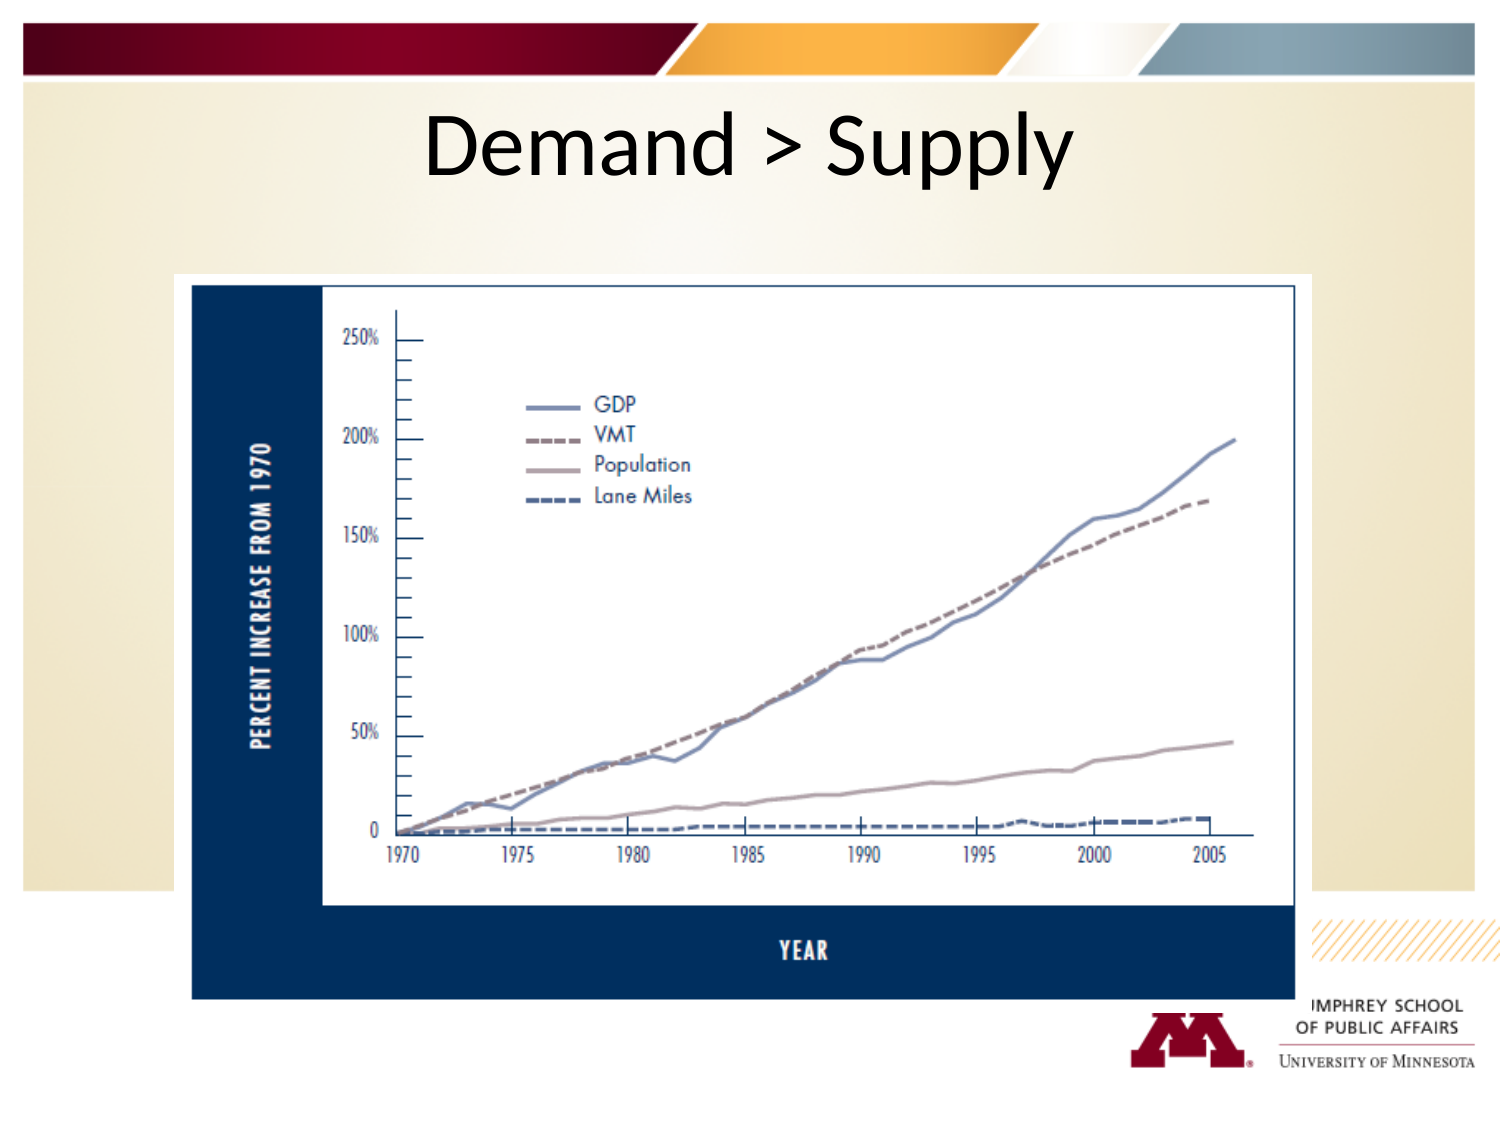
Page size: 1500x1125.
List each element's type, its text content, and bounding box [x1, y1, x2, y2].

title Demand > Supply [75, 45, 1425, 233]
picture [0, 0, 1500, 1125]
